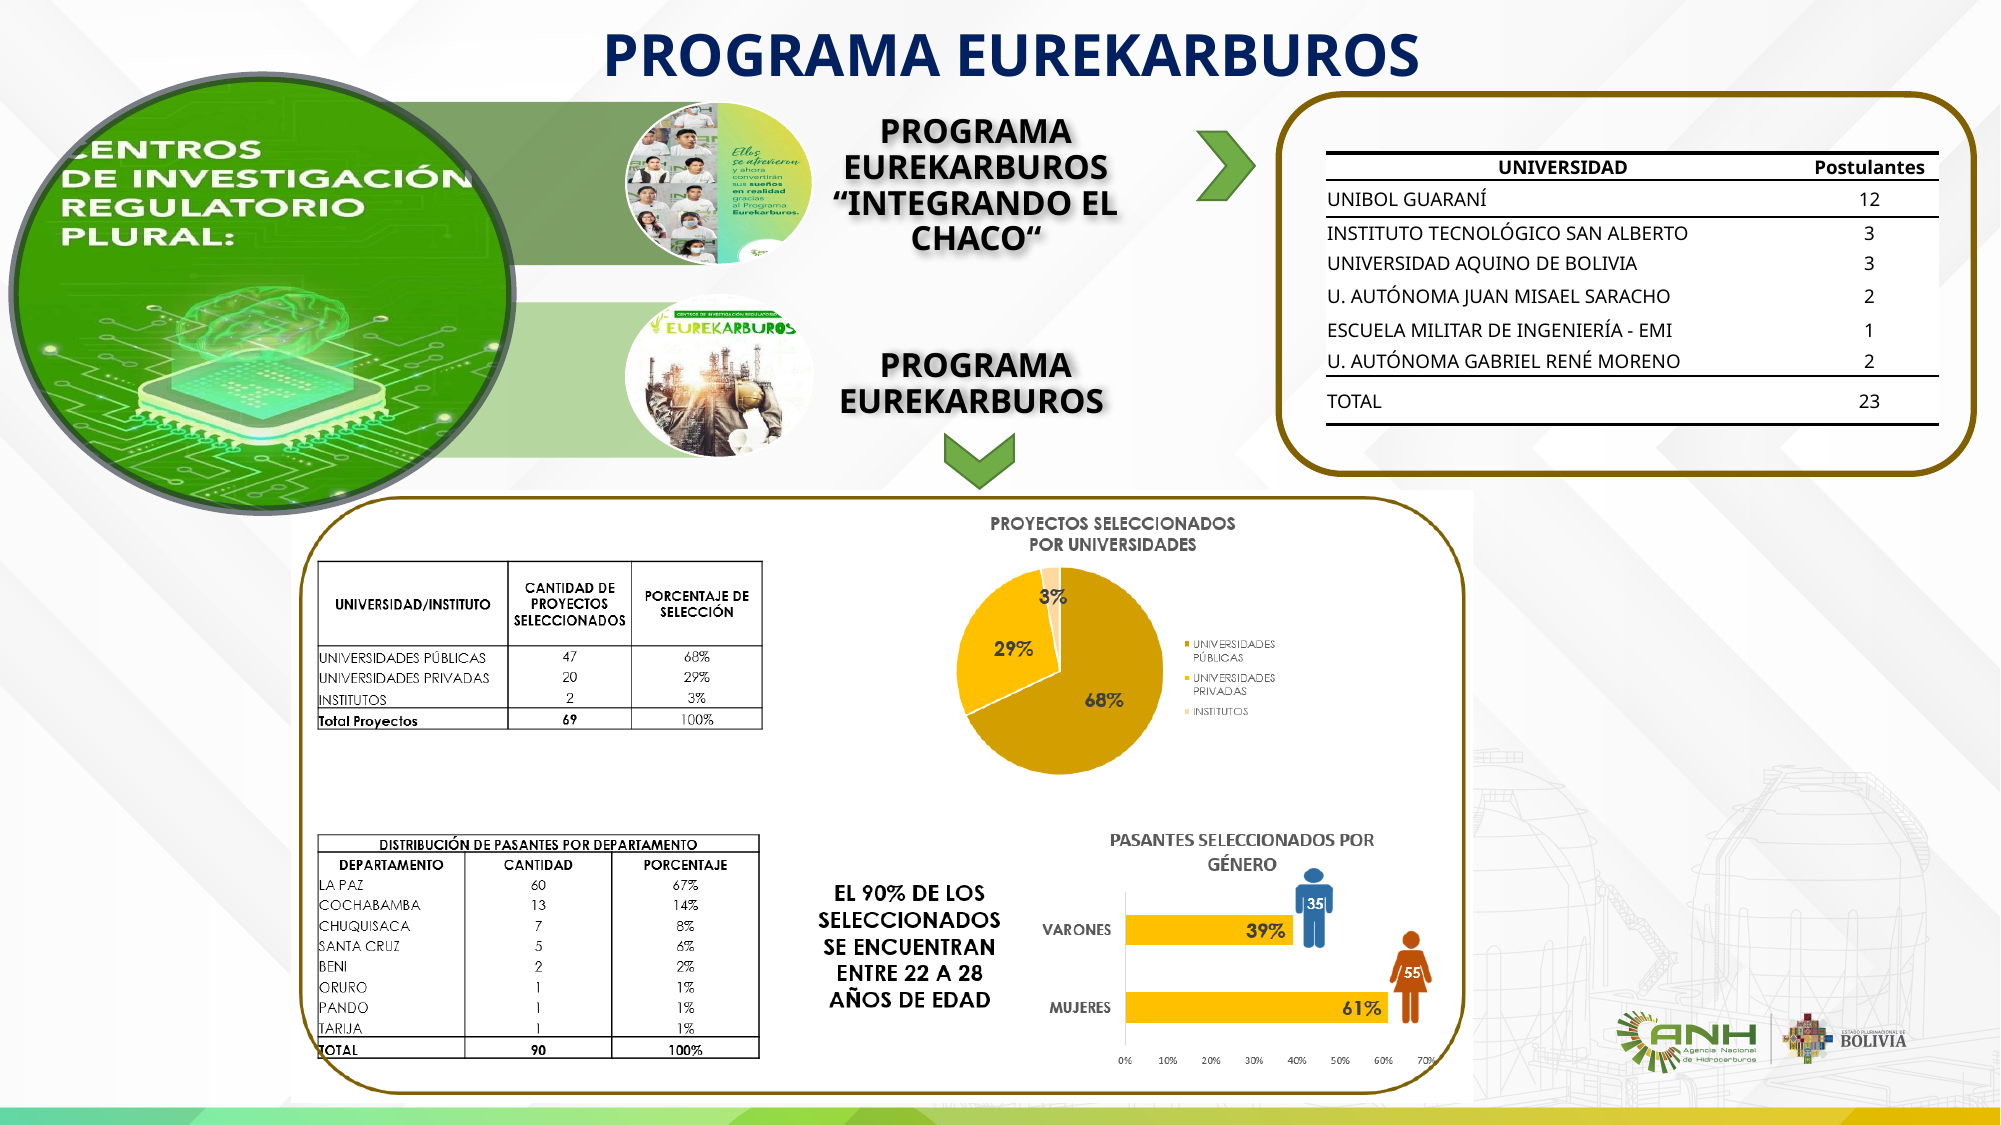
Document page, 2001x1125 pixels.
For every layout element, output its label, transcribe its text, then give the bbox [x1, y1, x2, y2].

text_box [1195, 130, 1257, 202]
table_cell 23 [1801, 377, 1939, 423]
table_cell 3 [1801, 218, 1939, 247]
table_cell U. AUTÓNOMA JUAN MISAEL SARACHO [1326, 277, 1801, 315]
table_cell 2 [1801, 277, 1939, 315]
table_cell INSTITUTO TECNOLÓGICO SAN ALBERTO [1326, 218, 1801, 247]
table_cell UNIBOL GUARANÍ [1326, 181, 1801, 216]
table_cell 1 [1801, 315, 1939, 345]
table_cell TOTAL [1326, 377, 1801, 423]
table_cell 3 [1801, 247, 1939, 277]
table_cell ESCUELA MILITAR DE INGENIERÍA - EMI [1326, 315, 1801, 345]
table_header UNIVERSIDAD [1326, 155, 1801, 179]
table_cell UNIVERSIDAD AQUINO DE BOLIVIA [1326, 247, 1801, 277]
table_header Postulantes [1801, 155, 1939, 179]
table_cell U. AUTÓNOMA GABRIEL RENÉ MORENO [1326, 345, 1801, 375]
table_cell 2 [1801, 345, 1939, 375]
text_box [13, 76, 1147, 511]
table_cell 12 [1801, 181, 1939, 216]
text_box [1277, 93, 1975, 475]
text_box PROGRAMA EUREKARBUROS [101, 0, 1923, 159]
picture [0, 0, 2001, 1125]
